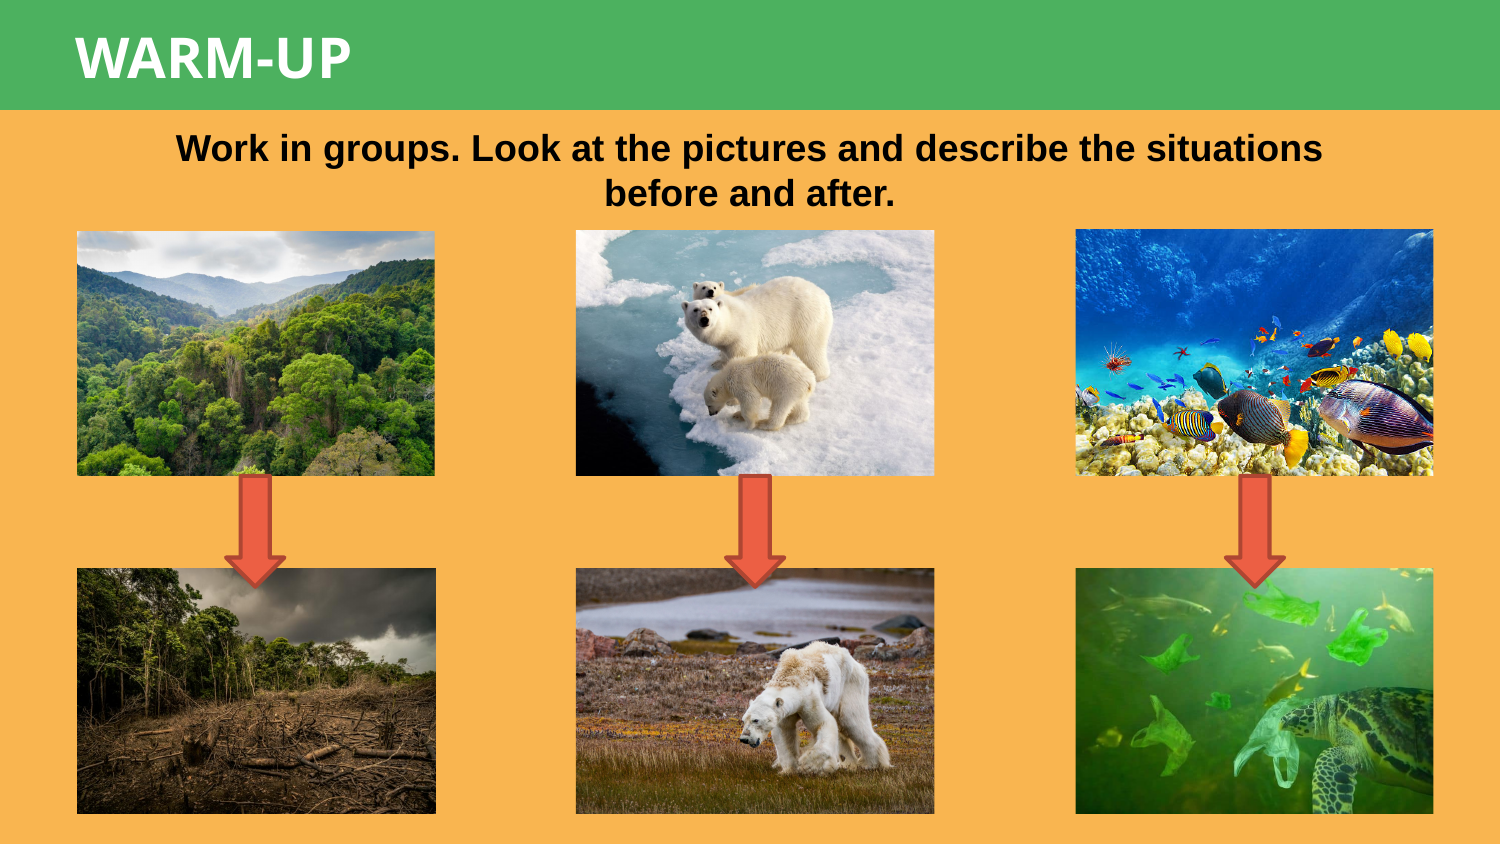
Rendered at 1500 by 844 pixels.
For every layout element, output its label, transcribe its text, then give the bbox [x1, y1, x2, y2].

text_box [224, 484, 287, 567]
picture [575, 568, 935, 814]
text_box Work in groups. Look at the pictures and describe the situations before and after. [128, 116, 1372, 222]
picture [76, 230, 435, 477]
picture [1075, 568, 1434, 814]
picture [1075, 229, 1434, 477]
picture [575, 230, 935, 477]
text_box WARM-UP [60, 15, 624, 98]
picture [76, 568, 436, 814]
text_box [724, 483, 787, 567]
text_box [1223, 484, 1287, 567]
text_box [0, 0, 1500, 112]
